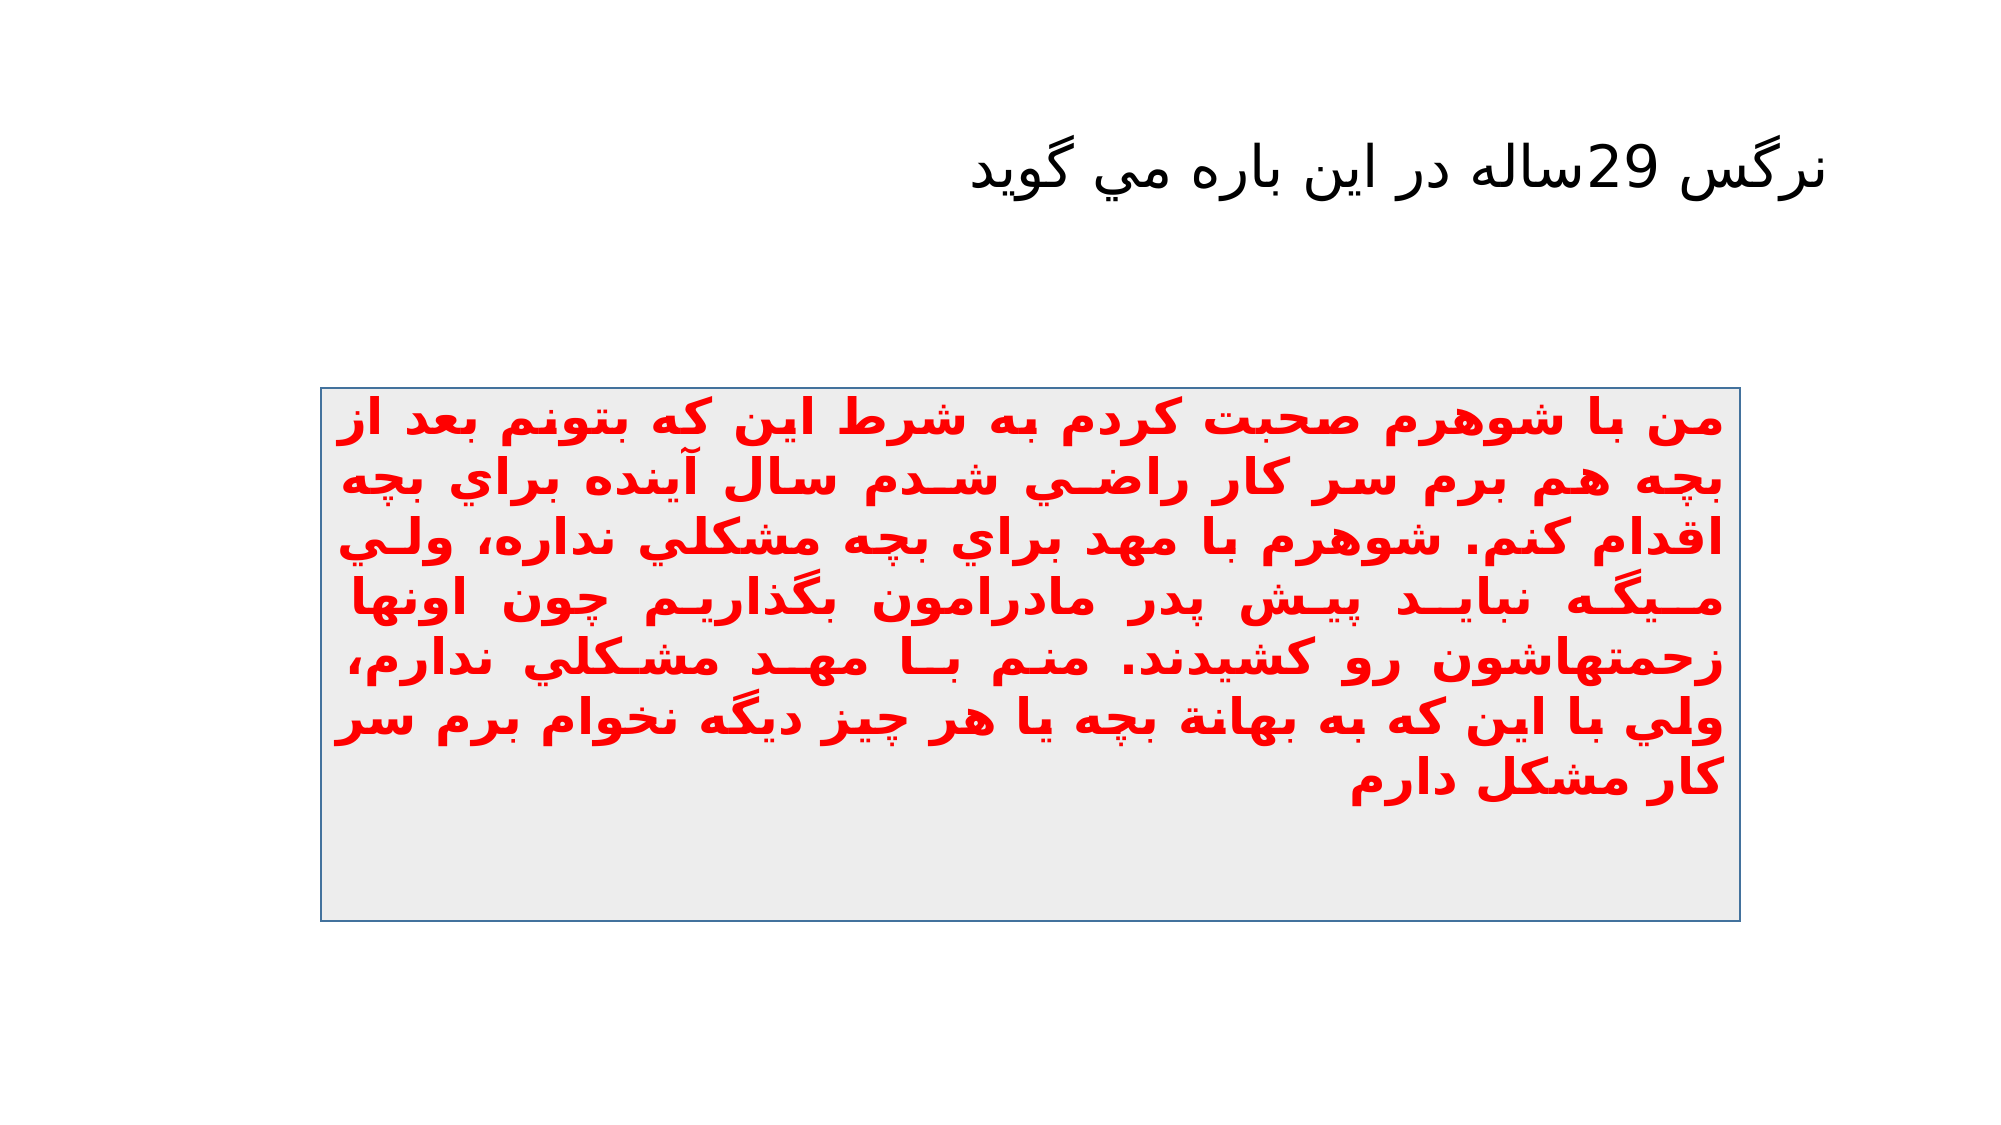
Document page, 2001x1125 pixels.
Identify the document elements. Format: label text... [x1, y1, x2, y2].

text_box من با شوهرم صحبت كردم به شرط اين كه بتونم بعد از بچه هم برم سر كار راضـي شـدم سال آينده براي بچه اقدام كنم. شوهرم با مهد براي بچه مشكلي نداره، ولـي مـيگـه نبايـد پیش پدر مادرامون بگذاریم چون اونها زحمتهاشون رو كشيدند. منم بـا مهـد مشـكلي ندارم، ولي با این كه به بهانة بچه يا هر چیز دیگه نخوام برم سر كار مشكل دارم [320, 387, 1741, 922]
title نرگس 29ساله در اين باره مي گويد [137, 59, 1863, 278]
